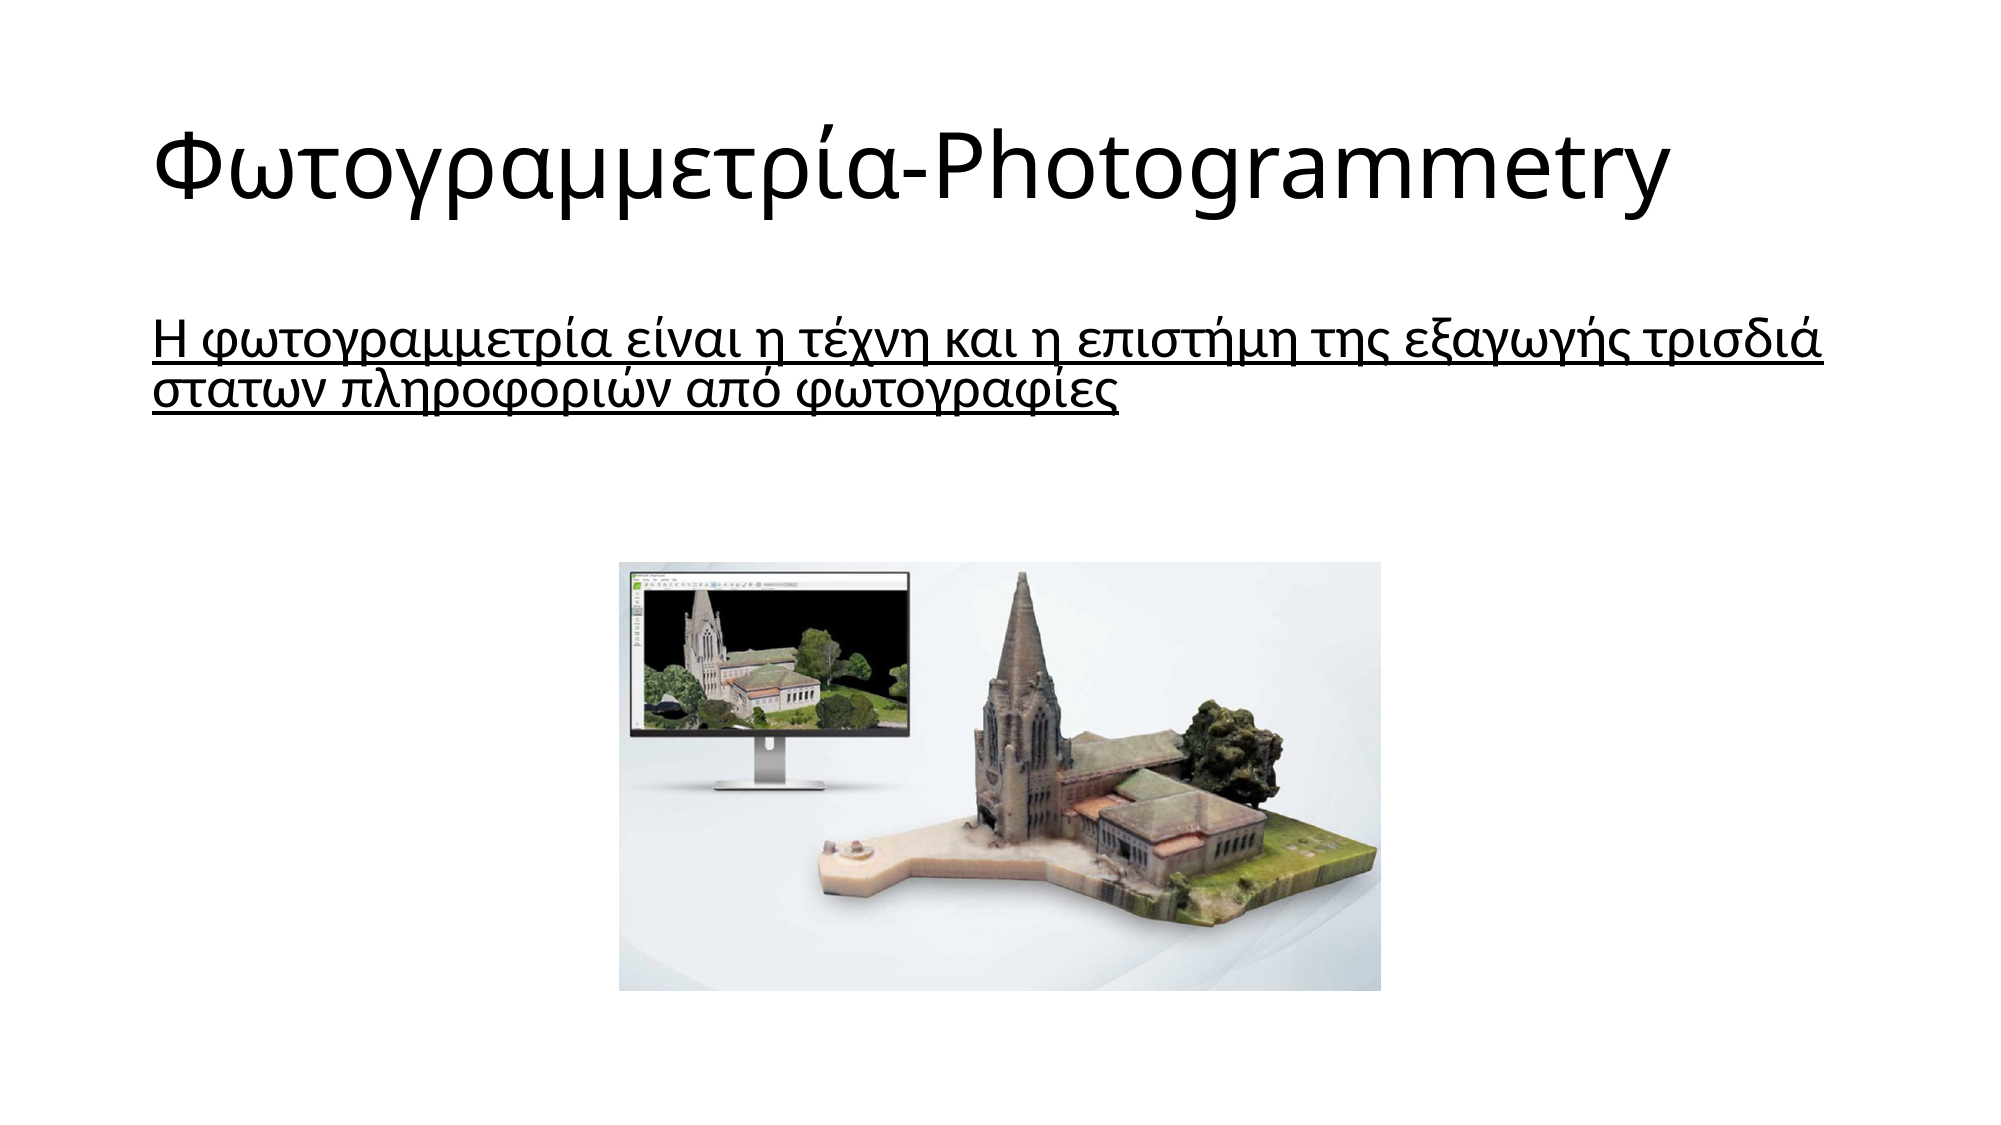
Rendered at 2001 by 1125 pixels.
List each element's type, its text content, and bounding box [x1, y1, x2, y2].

picture [618, 561, 1382, 992]
list Η φωτογραμμετρία είναι η τέχνη και η επιστήμη της εξαγωγής τρισδιάστατων πληροφοριών από φωτογραφίες [137, 299, 1863, 1014]
title Φωτογραμμετρία-Photogrammetry [137, 59, 1863, 278]
